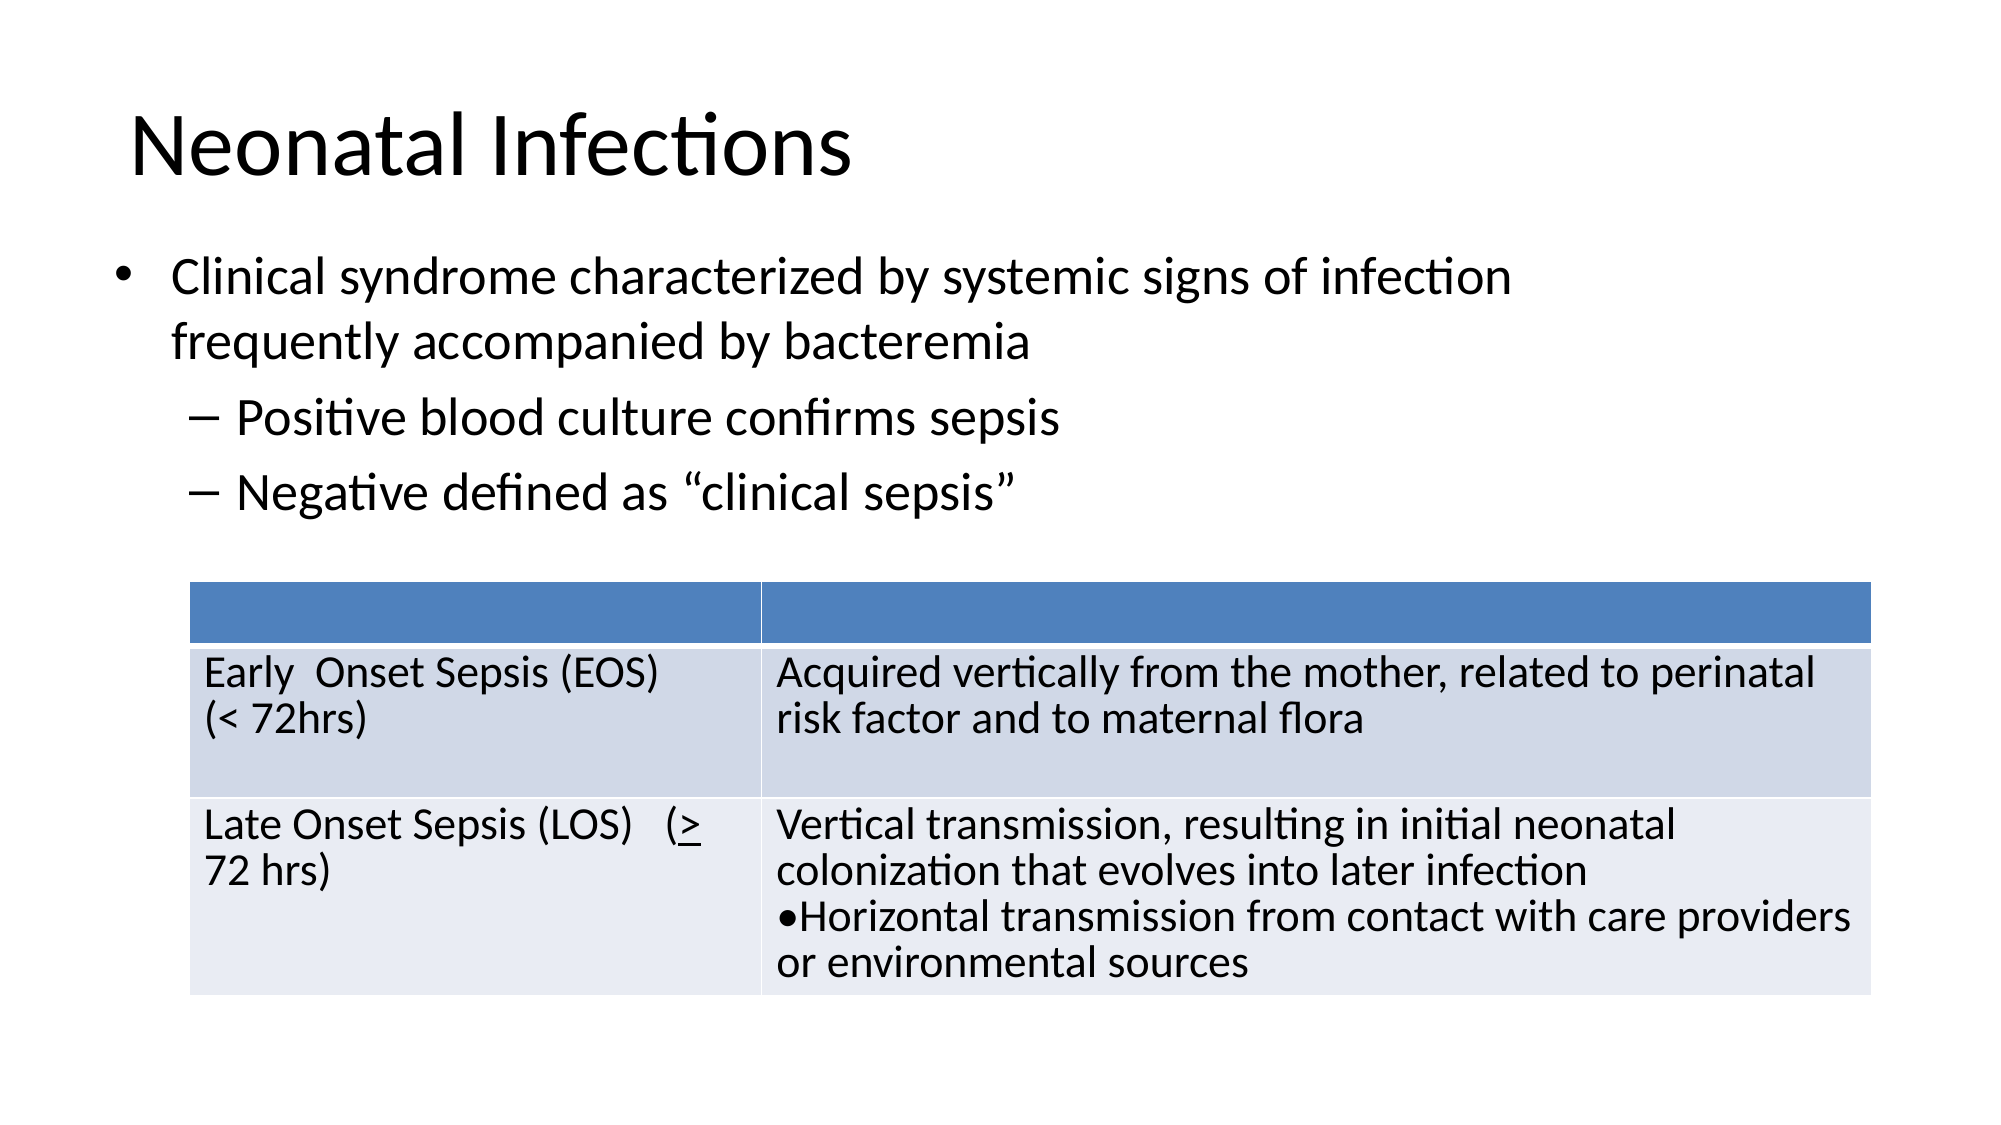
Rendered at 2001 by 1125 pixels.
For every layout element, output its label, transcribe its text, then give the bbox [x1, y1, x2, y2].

table_cell Early Onset Sepsis (EOS) (< 72hrs) [190, 649, 761, 797]
table_header [762, 582, 1871, 643]
title Neonatal Infections [99, 45, 885, 232]
table_cell Vertical transmission, resulting in initial neonatal colonization that evolves into later infection •Horizontal transmission from contact with care providers or environmental sources [762, 799, 1871, 995]
table_cell Late Onset Sepsis (LOS) (> 72 hrs) [190, 799, 761, 995]
table_header [190, 582, 761, 643]
table_cell Acquired vertically from the mother, related to perinatal risk factor and to maternal flora [762, 649, 1871, 797]
list Clinical syndrome characterized by systemic signs of infection frequently accompanied by bacteremia Positive blood culture confirms sepsis Negative defined as “clinical sepsis” [99, 232, 1685, 975]
